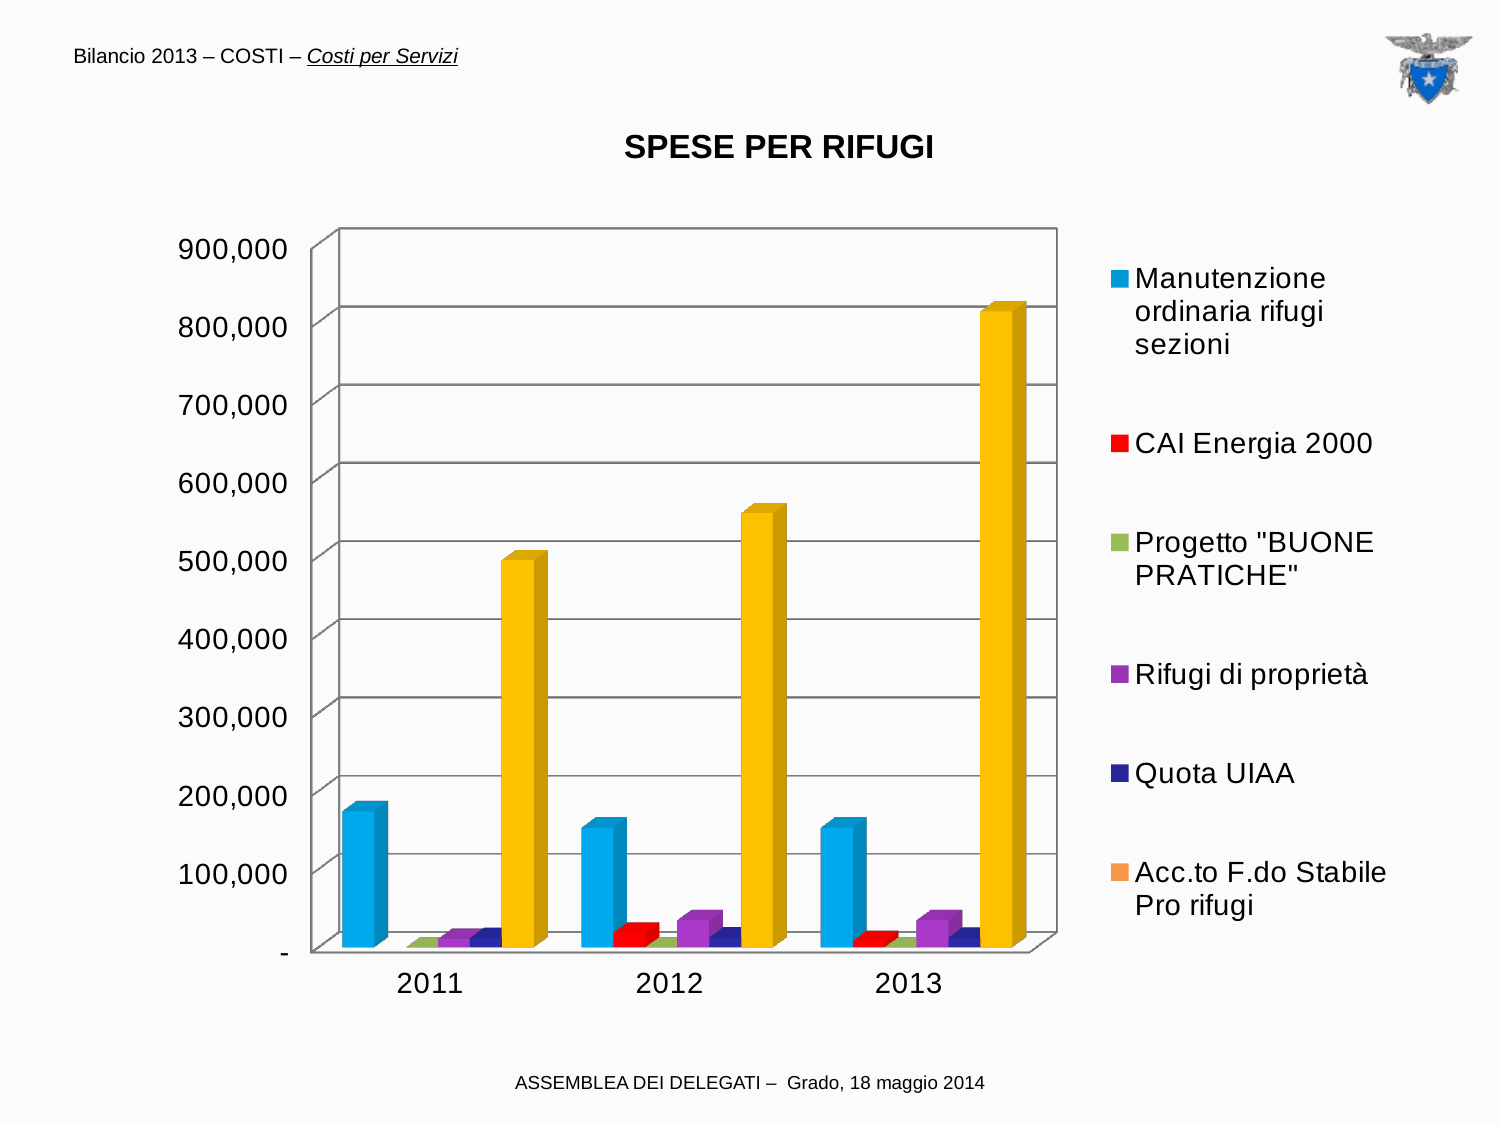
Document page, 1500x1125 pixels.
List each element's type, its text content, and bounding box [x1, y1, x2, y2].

picture [1382, 29, 1477, 112]
text_box Bilancio 2013 – COSTI – Costi per Servizi [58, 35, 504, 76]
text_box SPESE PER RIFUGI [206, 117, 1353, 173]
text_box ASSEMBLEA DEI DELEGATI – Grado, 18 maggio 2014 [262, 1062, 1238, 1101]
chart [149, 195, 1409, 1012]
